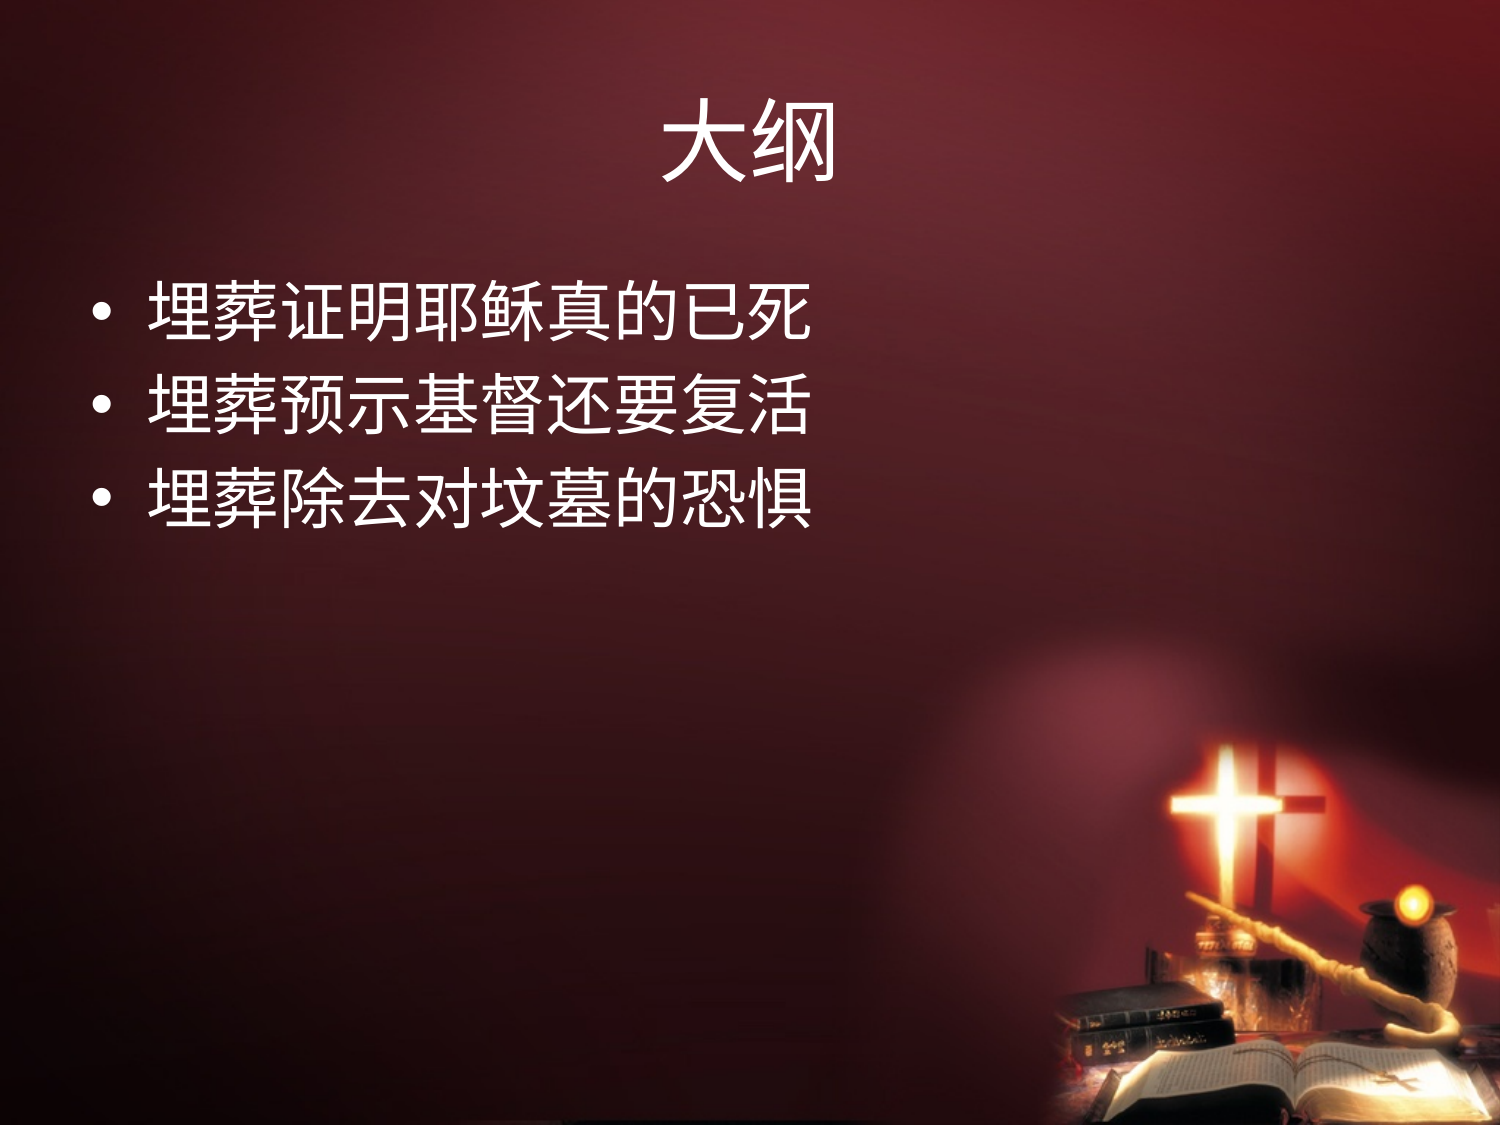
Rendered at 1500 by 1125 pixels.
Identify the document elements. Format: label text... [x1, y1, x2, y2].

picture [0, 0, 1500, 1125]
list 埋葬证明耶稣真的已死 埋葬预示基督还要复活 埋葬除去对坟墓的恐惧 [75, 262, 1425, 1005]
title 大纲 [75, 45, 1425, 233]
